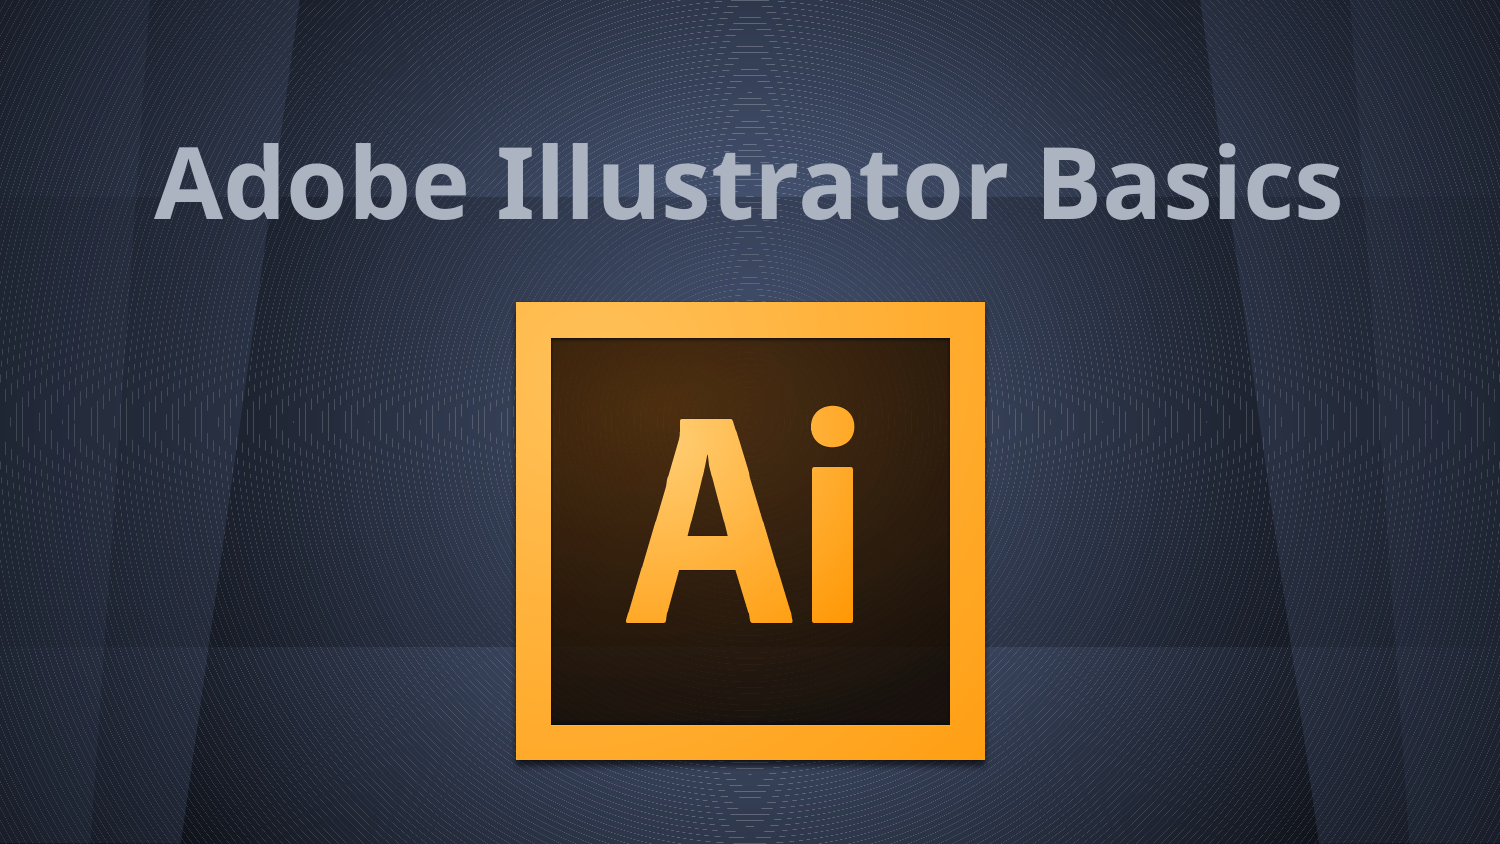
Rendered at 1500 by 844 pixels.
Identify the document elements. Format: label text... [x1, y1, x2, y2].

picture [499, 294, 1001, 795]
title Adobe Illustrator Basics [112, 51, 1388, 255]
